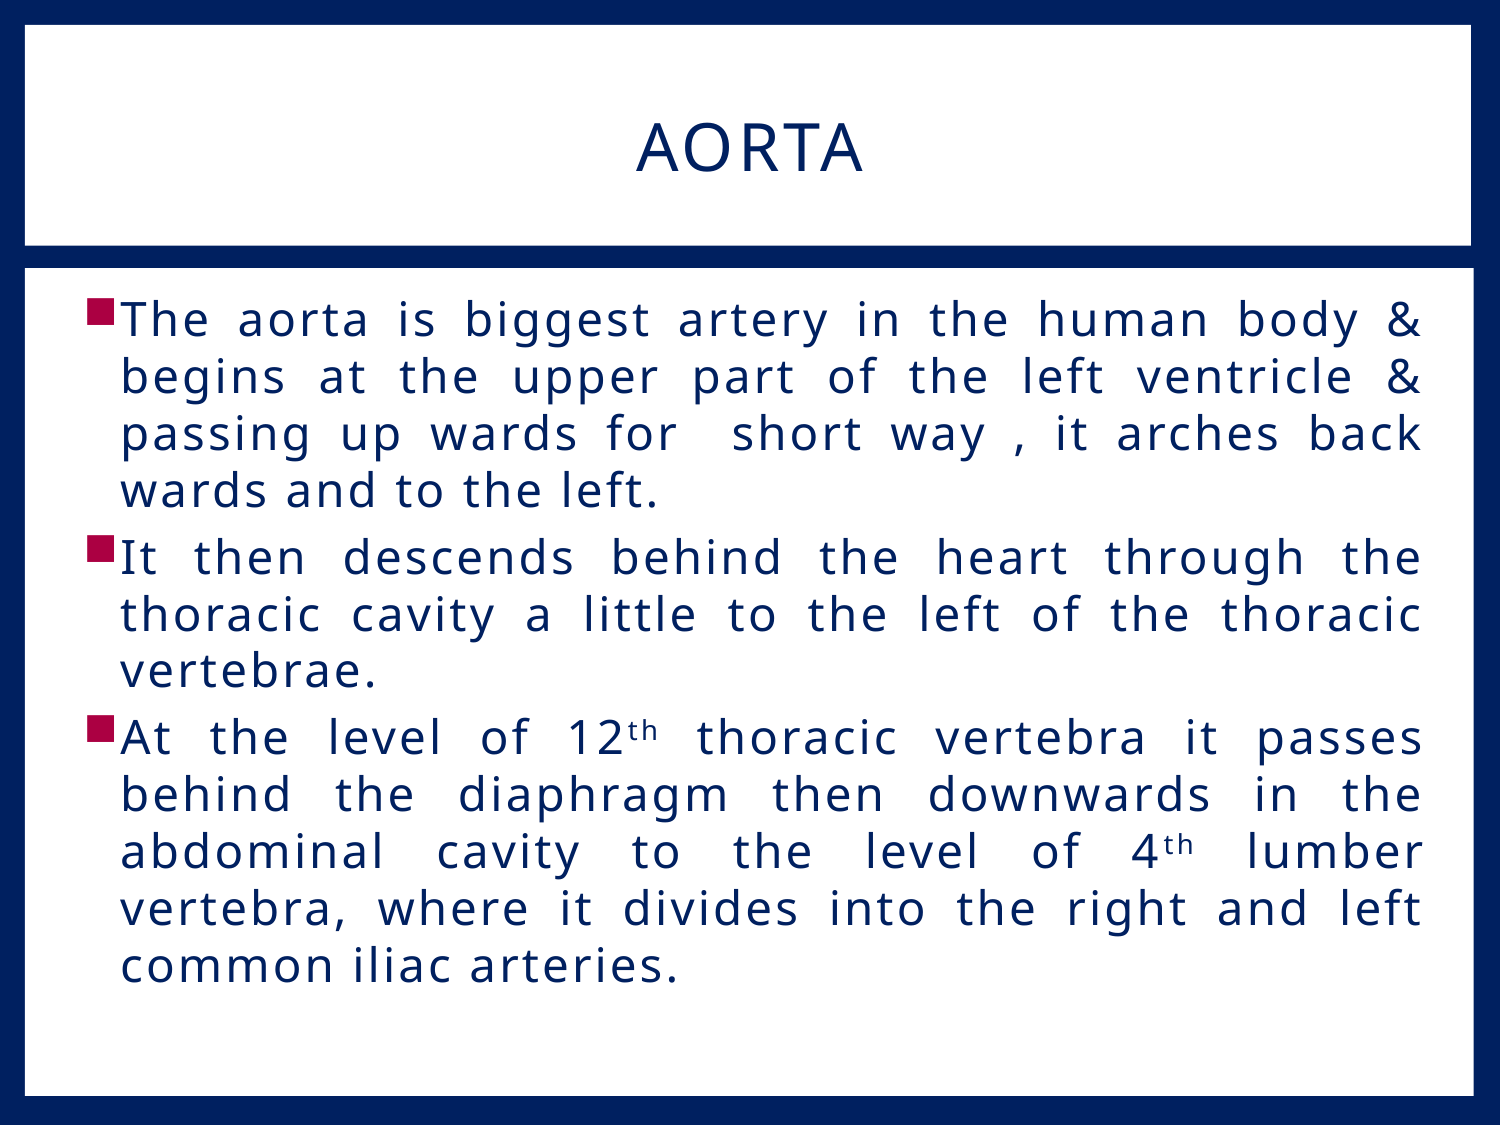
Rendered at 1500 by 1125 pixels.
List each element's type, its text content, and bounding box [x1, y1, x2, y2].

title AORTA [62, 58, 1438, 232]
list The aorta is biggest artery in the human body & begins at the upper part of the left ventricle & passing up wards for short way , it arches back wards and to the left. It then descends behind the heart through the thoracic cavity a little to the left of the thoracic vertebrae. At the level of 12th thoracic vertebra it passes behind the diaphragm then downwards in the abdominal cavity to the level of 4th lumber vertebra, where it divides into the right and left common iliac arteries. [62, 281, 1442, 1005]
